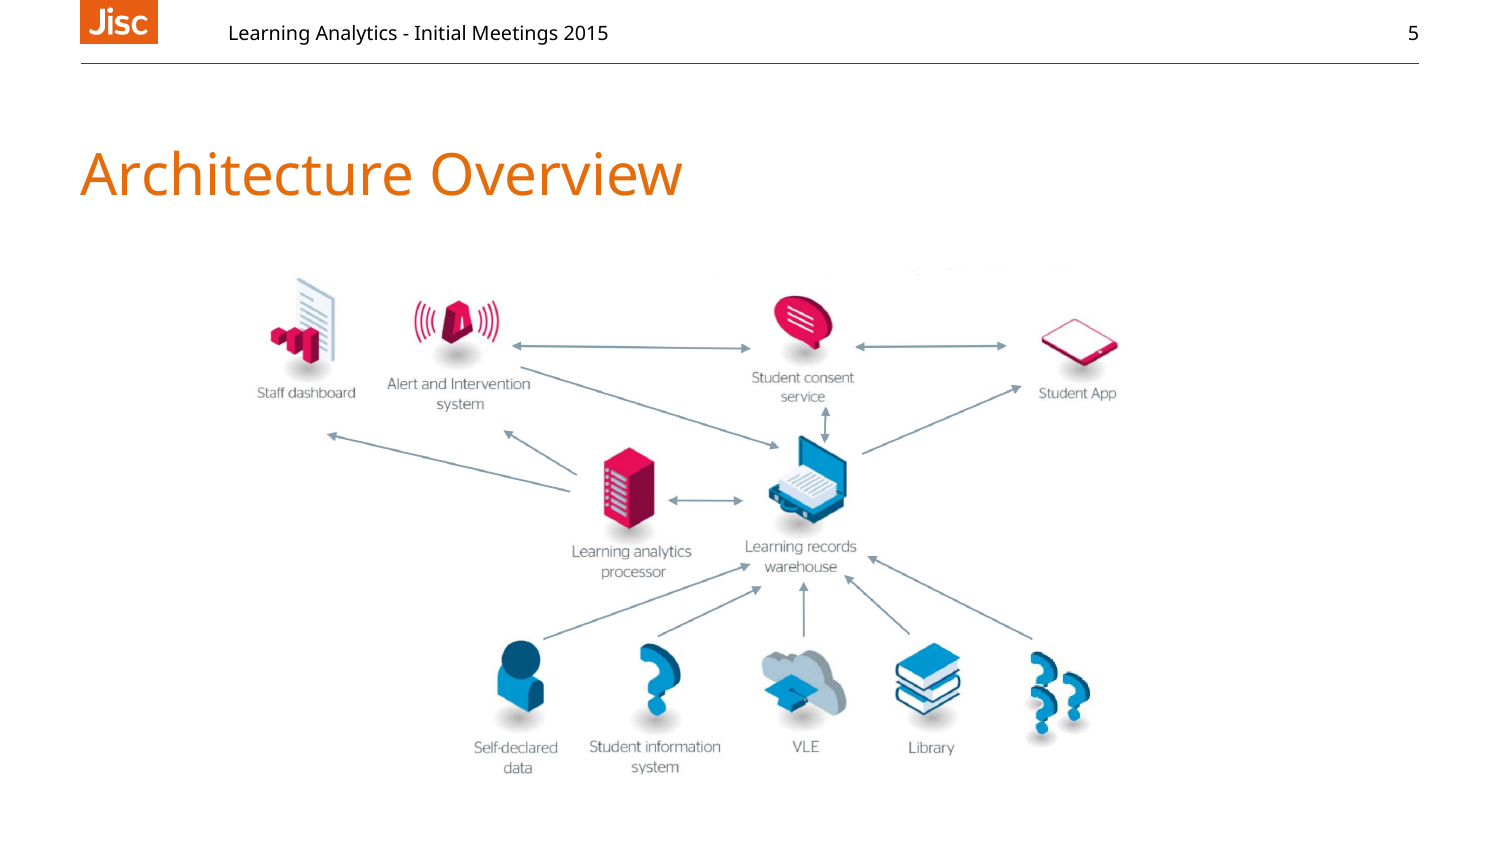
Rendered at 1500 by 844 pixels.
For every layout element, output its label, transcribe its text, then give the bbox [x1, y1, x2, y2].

slide_number 5 [1338, 23, 1420, 48]
footer Learning Analytics - Initial Meetings 2015 [228, 23, 1102, 48]
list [244, 267, 1138, 784]
title Architecture Overview [80, 64, 1301, 207]
picture [80, 0, 158, 44]
